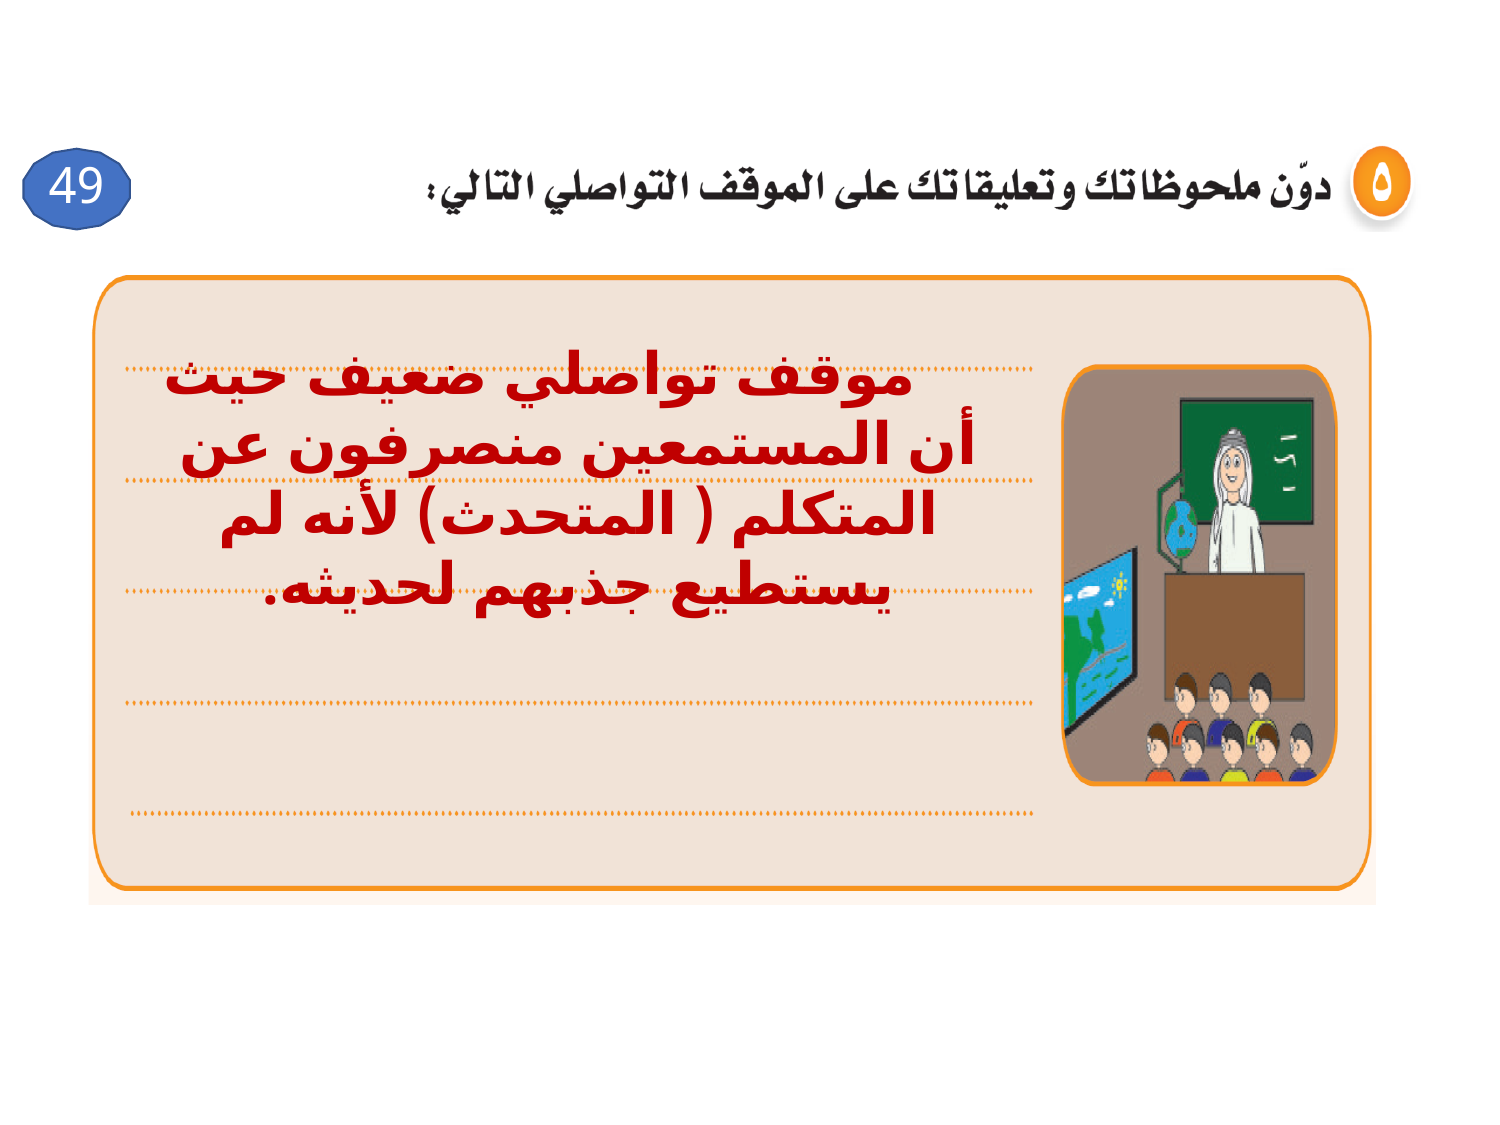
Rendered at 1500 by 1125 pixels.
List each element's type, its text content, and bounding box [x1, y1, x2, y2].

picture [419, 137, 1429, 232]
text_box 49 [22, 147, 131, 231]
picture [88, 268, 1376, 905]
